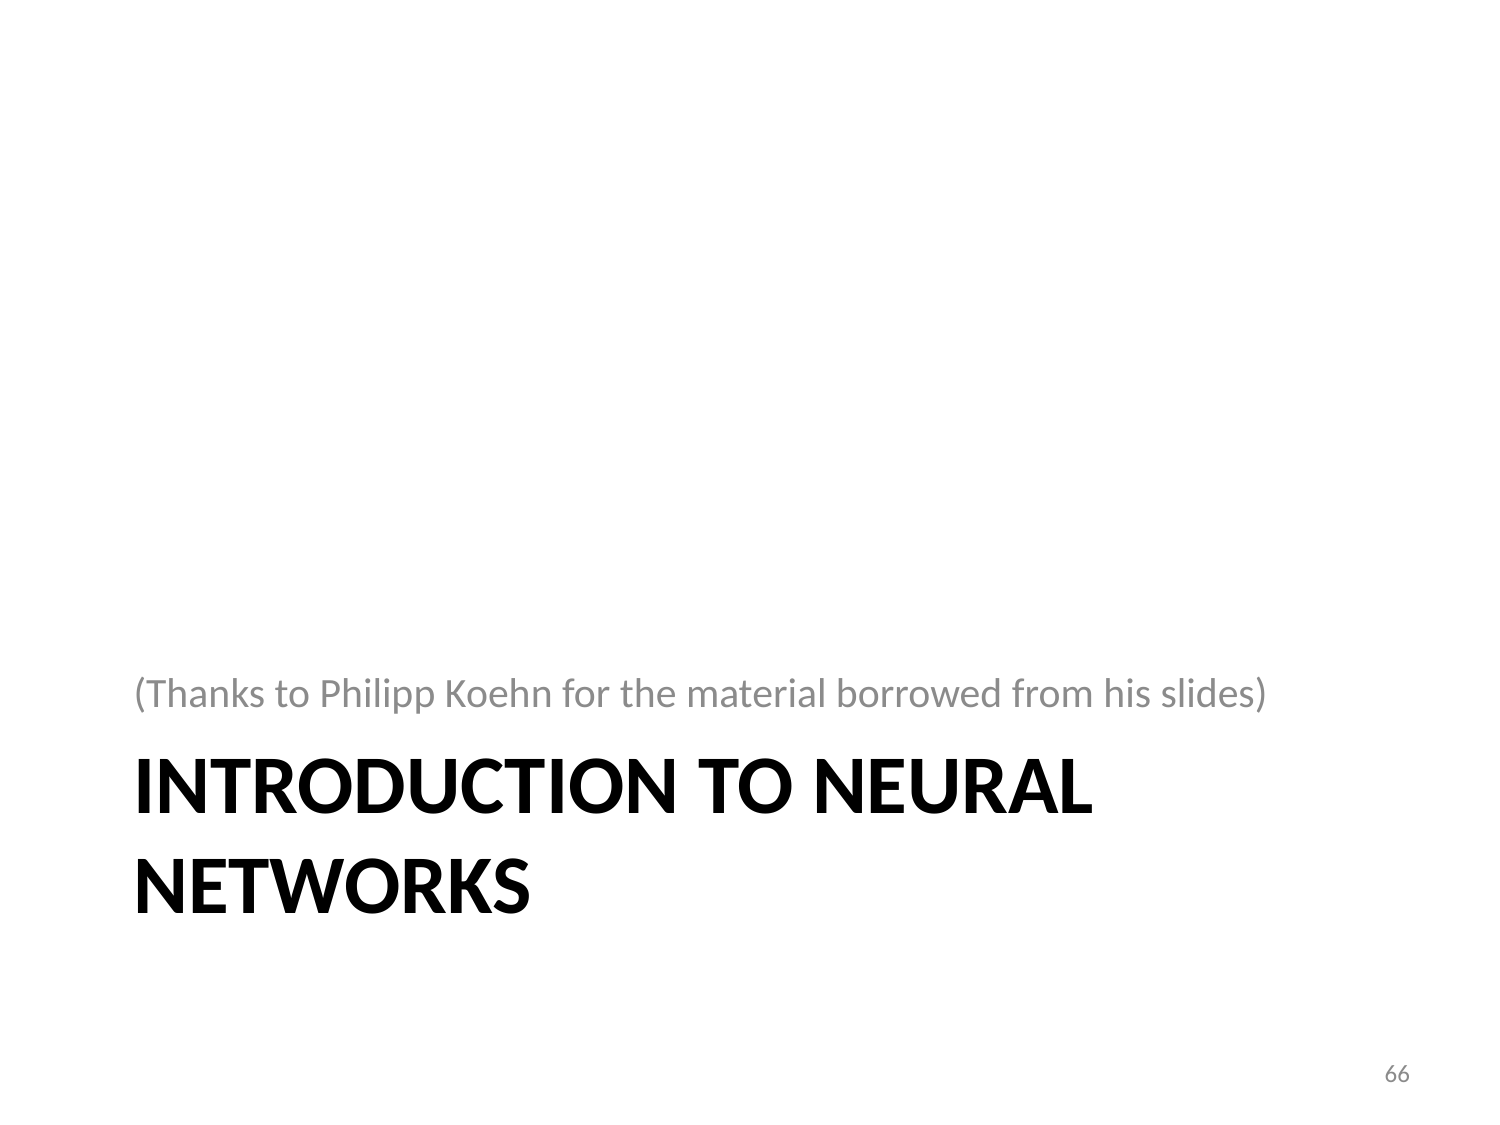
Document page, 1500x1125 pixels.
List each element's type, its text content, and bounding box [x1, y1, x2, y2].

list (Thanks to Philipp Koehn for the material borrowed from his slides) [118, 476, 1394, 723]
slide_number 66 [1074, 1042, 1425, 1103]
title Introduction to Neural Networks [118, 723, 1394, 947]
